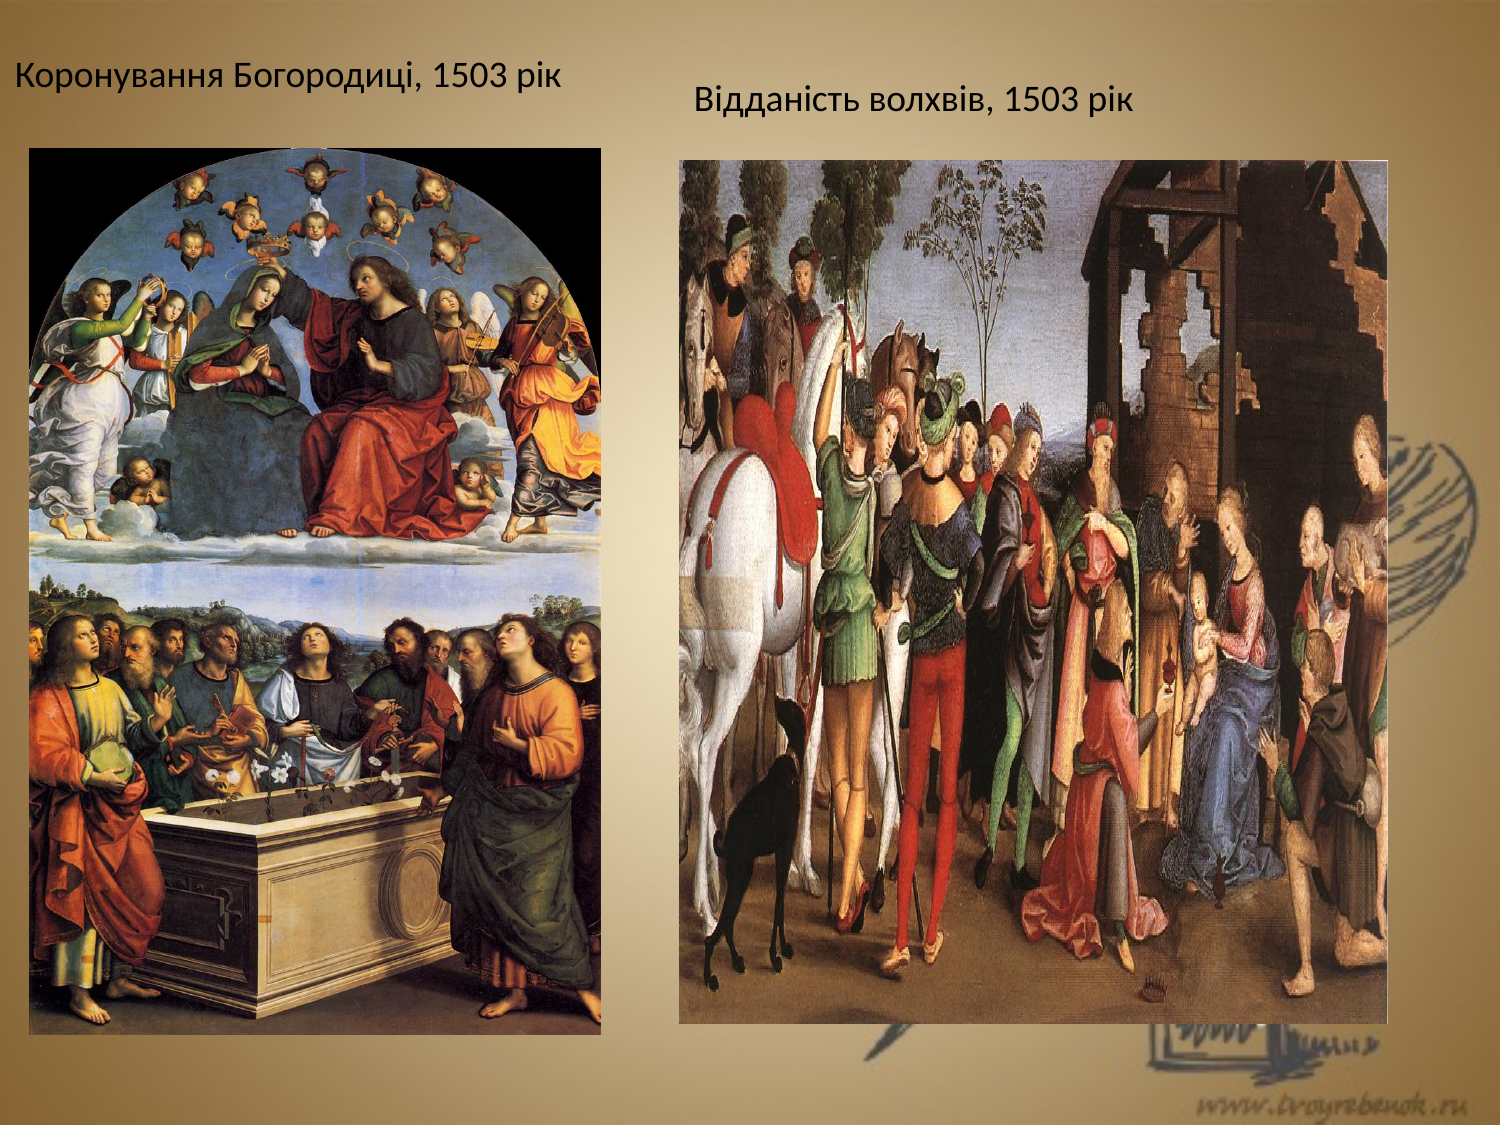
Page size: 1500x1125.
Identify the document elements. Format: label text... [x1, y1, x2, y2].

picture [0, 0, 1500, 1125]
text_box Коронування Богородиці, 1503 рік [0, 42, 632, 103]
text_box Відданість волхвів, 1503 рік [679, 66, 1188, 127]
